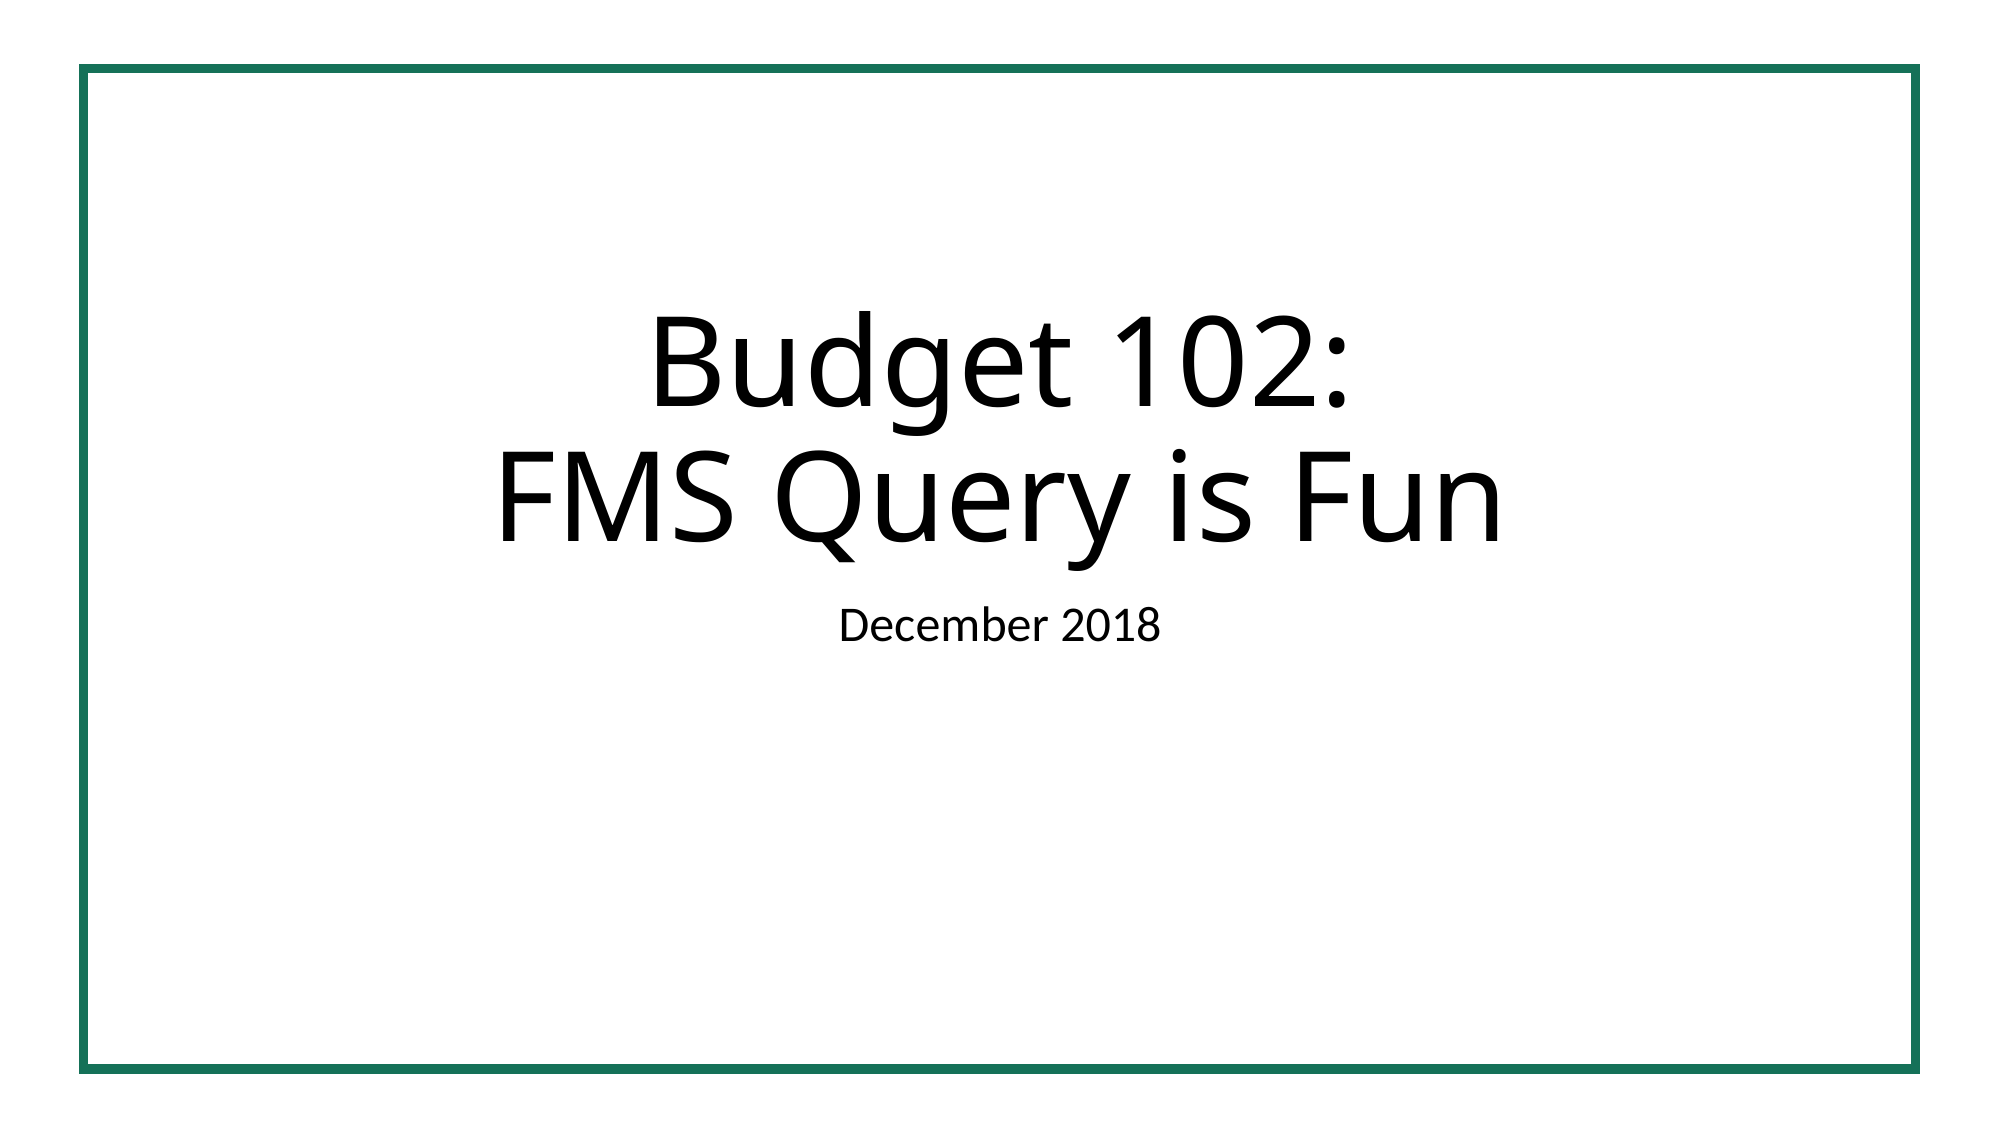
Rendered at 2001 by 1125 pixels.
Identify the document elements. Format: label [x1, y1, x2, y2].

text_box [82, 68, 1917, 1070]
